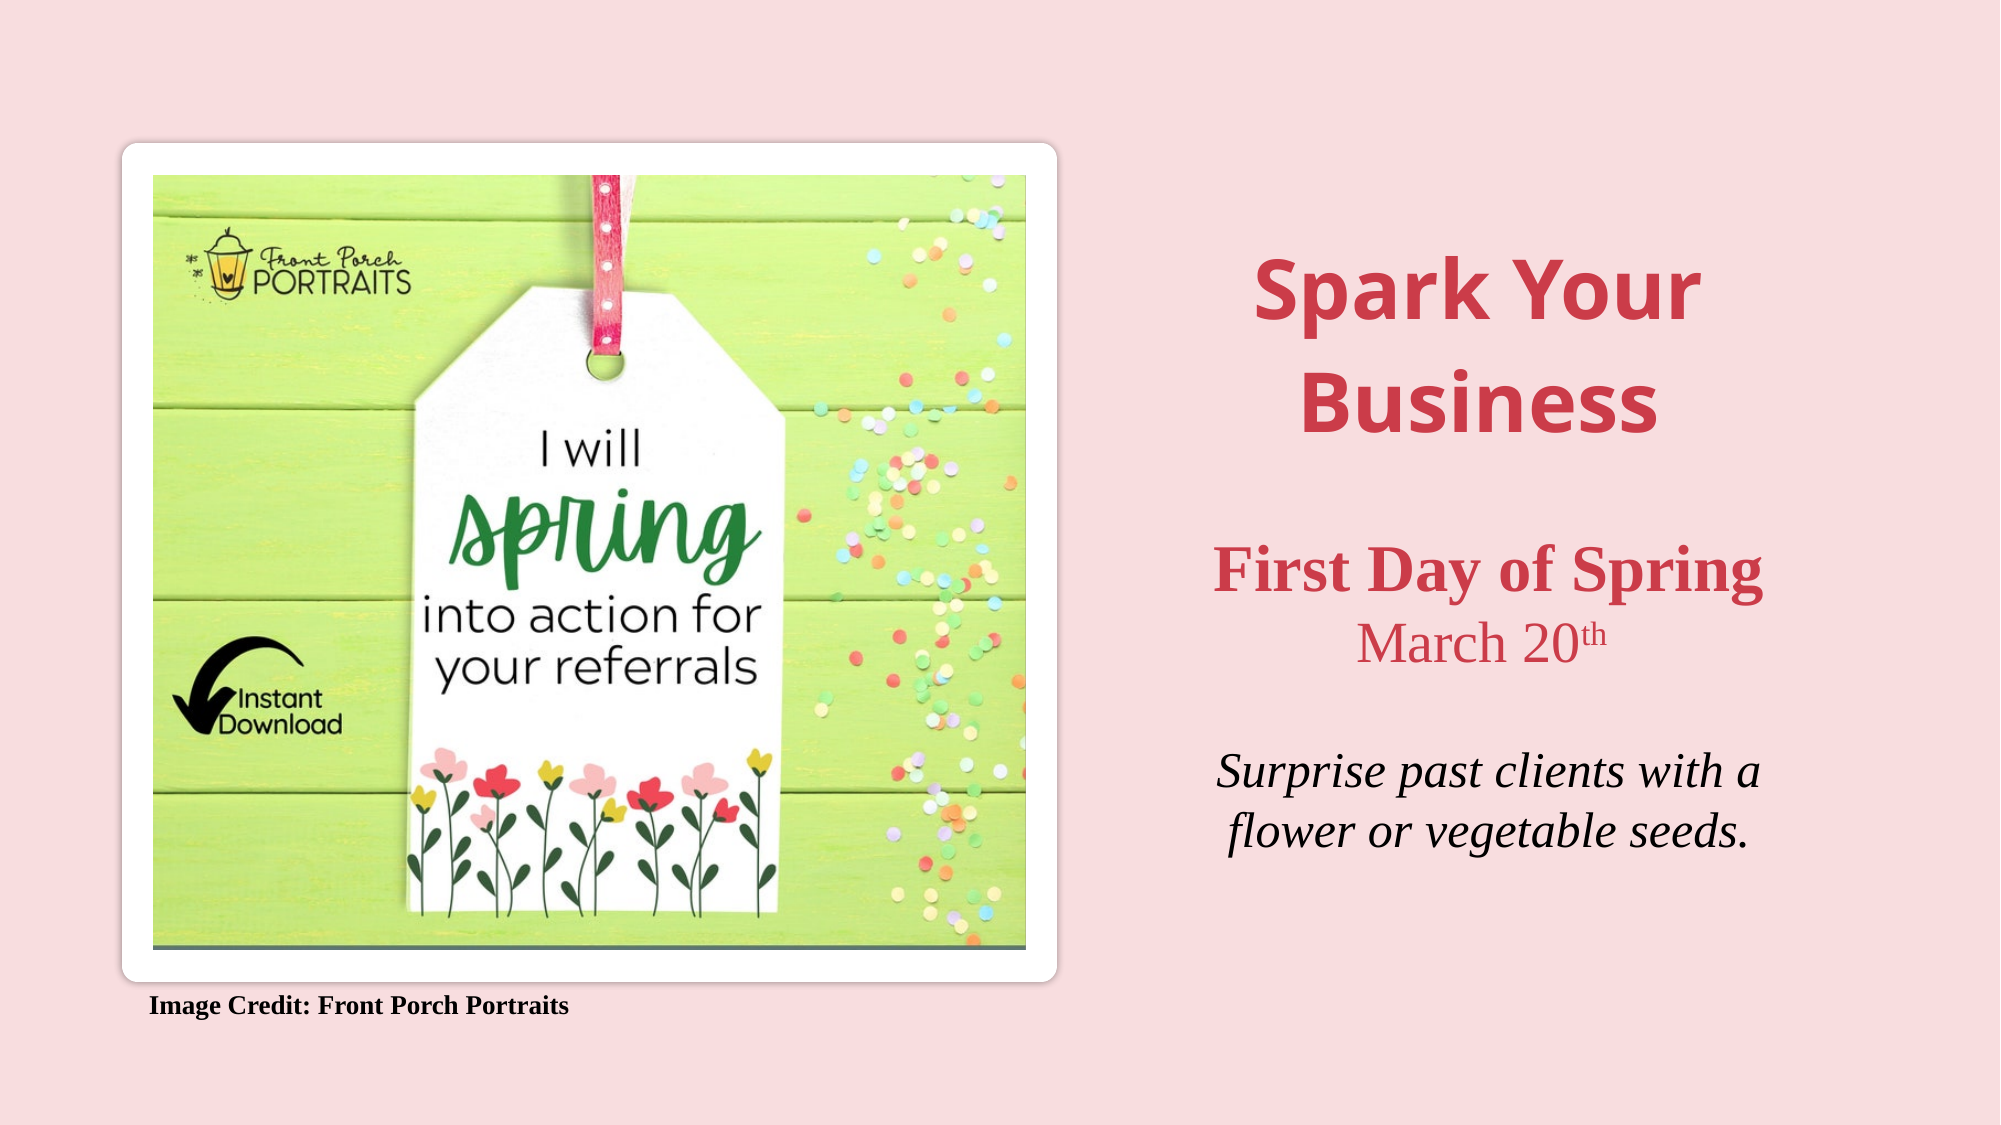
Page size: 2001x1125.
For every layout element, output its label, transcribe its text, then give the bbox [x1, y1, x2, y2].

picture [153, 174, 1026, 951]
text_box Image Credit: Front Porch Portraits [134, 988, 647, 1062]
text_box First Day of Spring March 20th [1098, 517, 1881, 682]
text_box Surprise past clients with a flower or vegetable seeds. [1192, 729, 1786, 865]
text_box Spark Your Business [1063, 221, 1963, 465]
text_box [0, 0, 2000, 1125]
